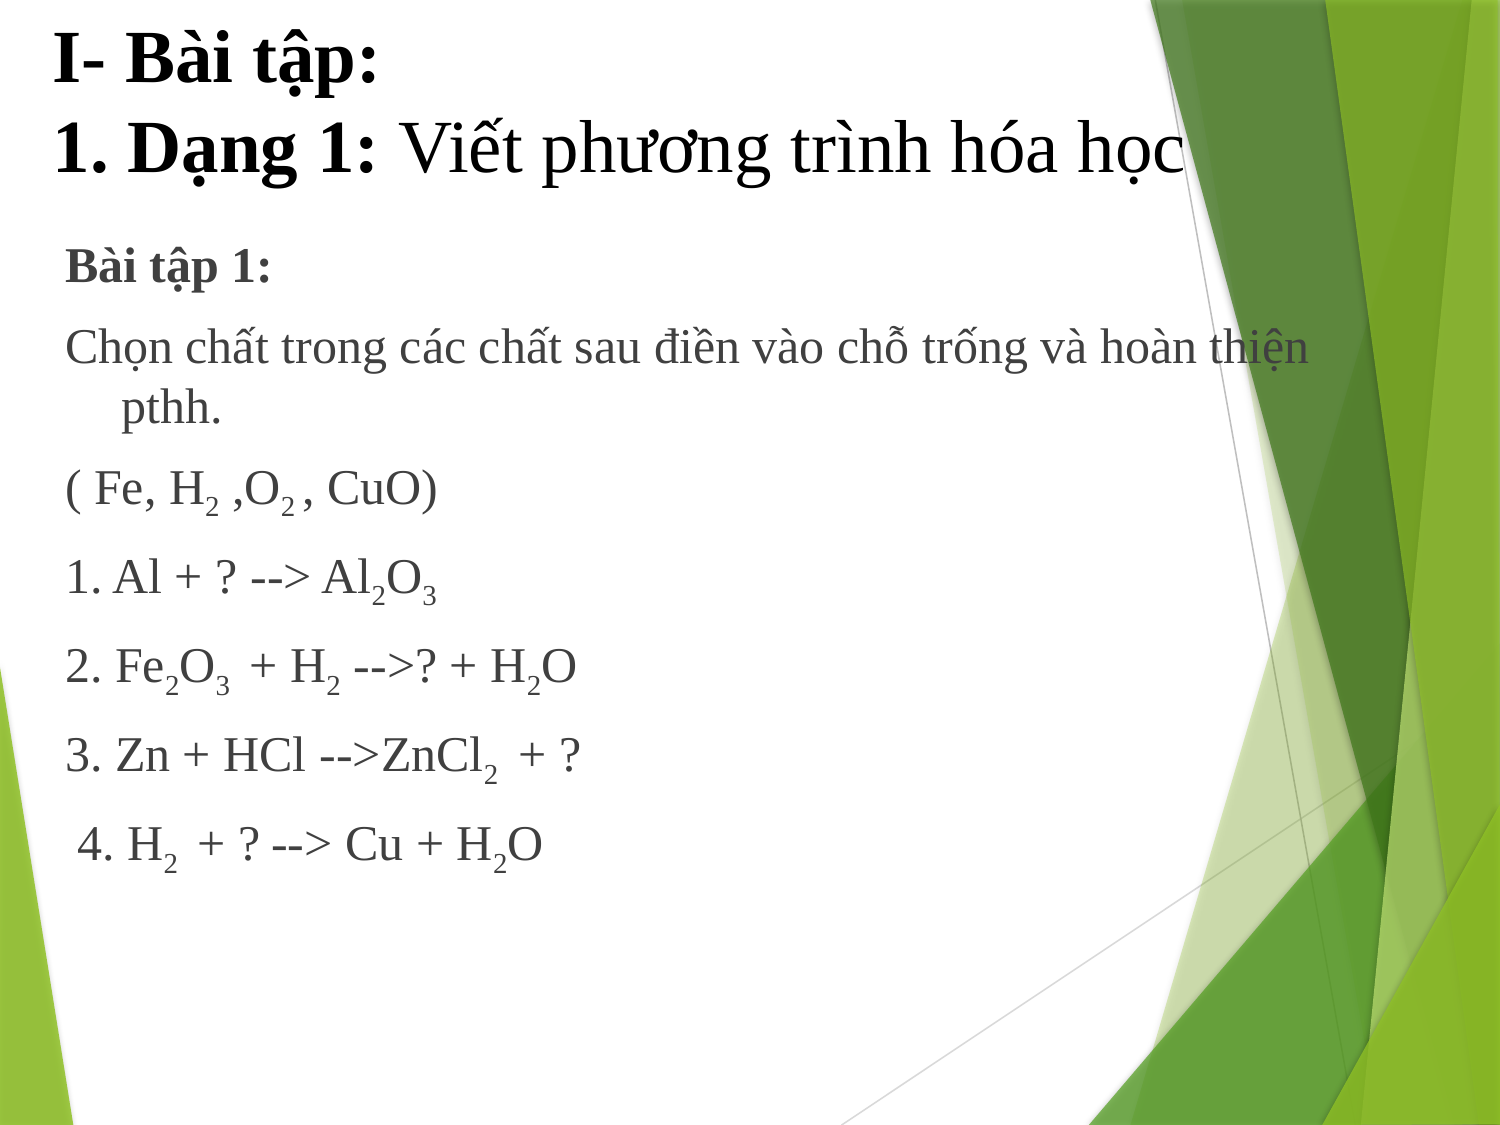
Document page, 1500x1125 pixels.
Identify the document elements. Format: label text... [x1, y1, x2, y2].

title I- Bài tập: 1. Dạng 1: Viết phương trình hóa học [37, 0, 1388, 313]
list Bài tập 1: Chọn chất trong các chất sau điền vào chỗ trống và hoàn thiện pthh. ( Fe, H2 ,O2 , CuO) 1. Al + ? --> Al2O3 2. Fe2O3 + H2 -->? + H2O 3. Zn + HCl -->ZnCl2 + ? 4. H2 + ? --> Cu + H2O [50, 224, 1406, 1038]
